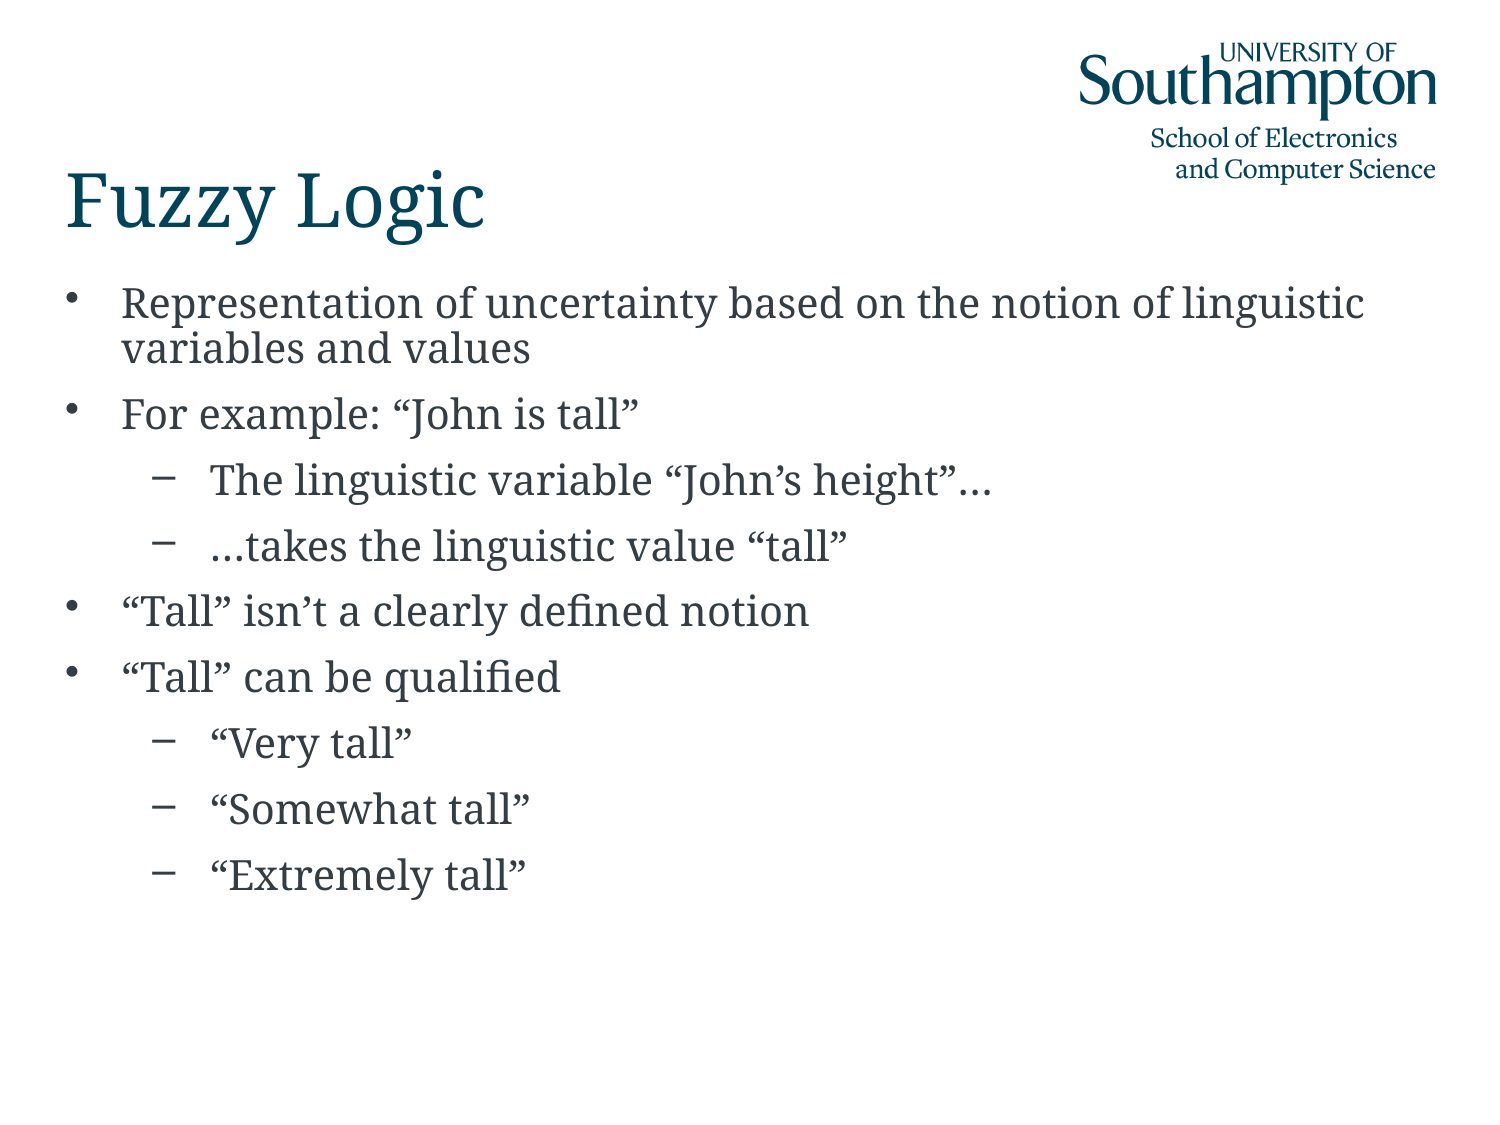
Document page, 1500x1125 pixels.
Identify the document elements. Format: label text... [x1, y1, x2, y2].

picture [1242, 42, 1251, 53]
picture [1080, 71, 1102, 101]
picture [1080, 42, 1437, 149]
title Fuzzy Logic [50, 149, 1450, 250]
list Representation of uncertainty based on the notion of linguistic variables and values For example: “John is tall” The linguistic variable “John’s height”… …takes the linguistic value “tall” “Tall” isn’t a clearly defined notion “Tall” can be qualified “Very tall” “Somewhat tall” “Extremely tall” [50, 275, 1450, 1000]
